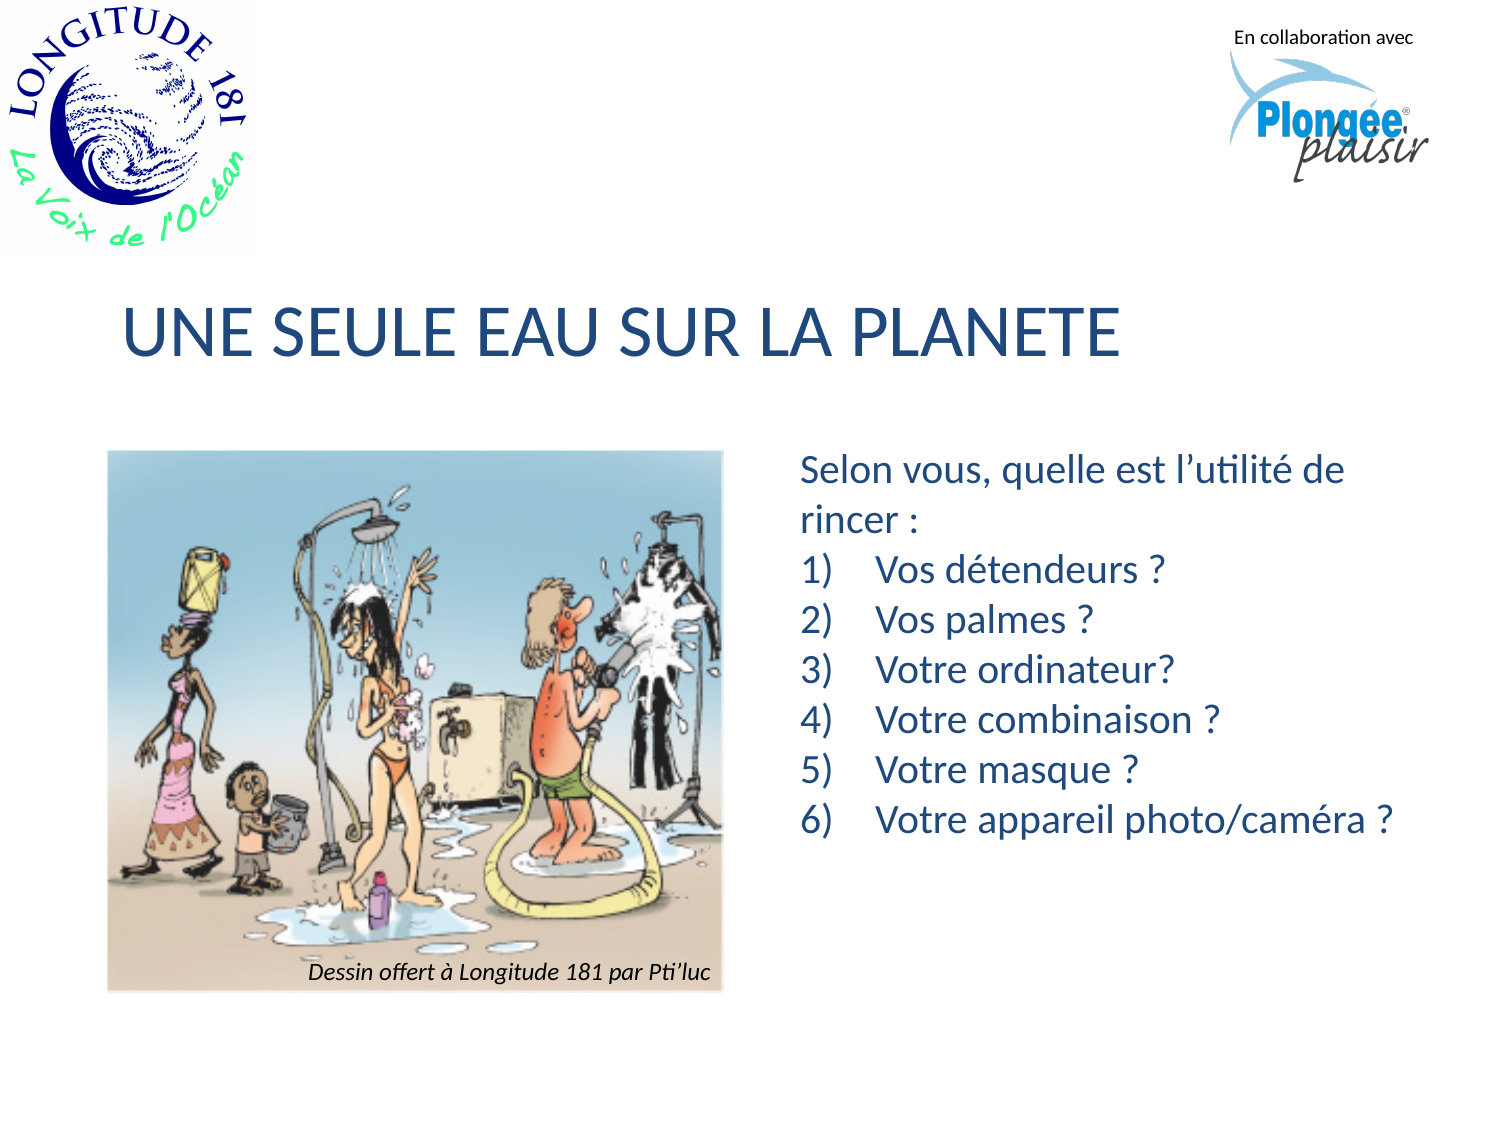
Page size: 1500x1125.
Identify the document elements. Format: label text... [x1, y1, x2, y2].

picture [0, 0, 255, 255]
text_box Selon vous, quelle est l’utilité de rincer : Vos détendeurs ? Vos palmes ? Votre ordinateur? Votre combinaison ? Votre masque ? Votre appareil photo/caméra ? [785, 434, 1425, 849]
text_box UNE SEULE EAU SUR LA PLANETE [106, 273, 1500, 379]
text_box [106, 448, 735, 994]
picture [1216, 43, 1450, 196]
